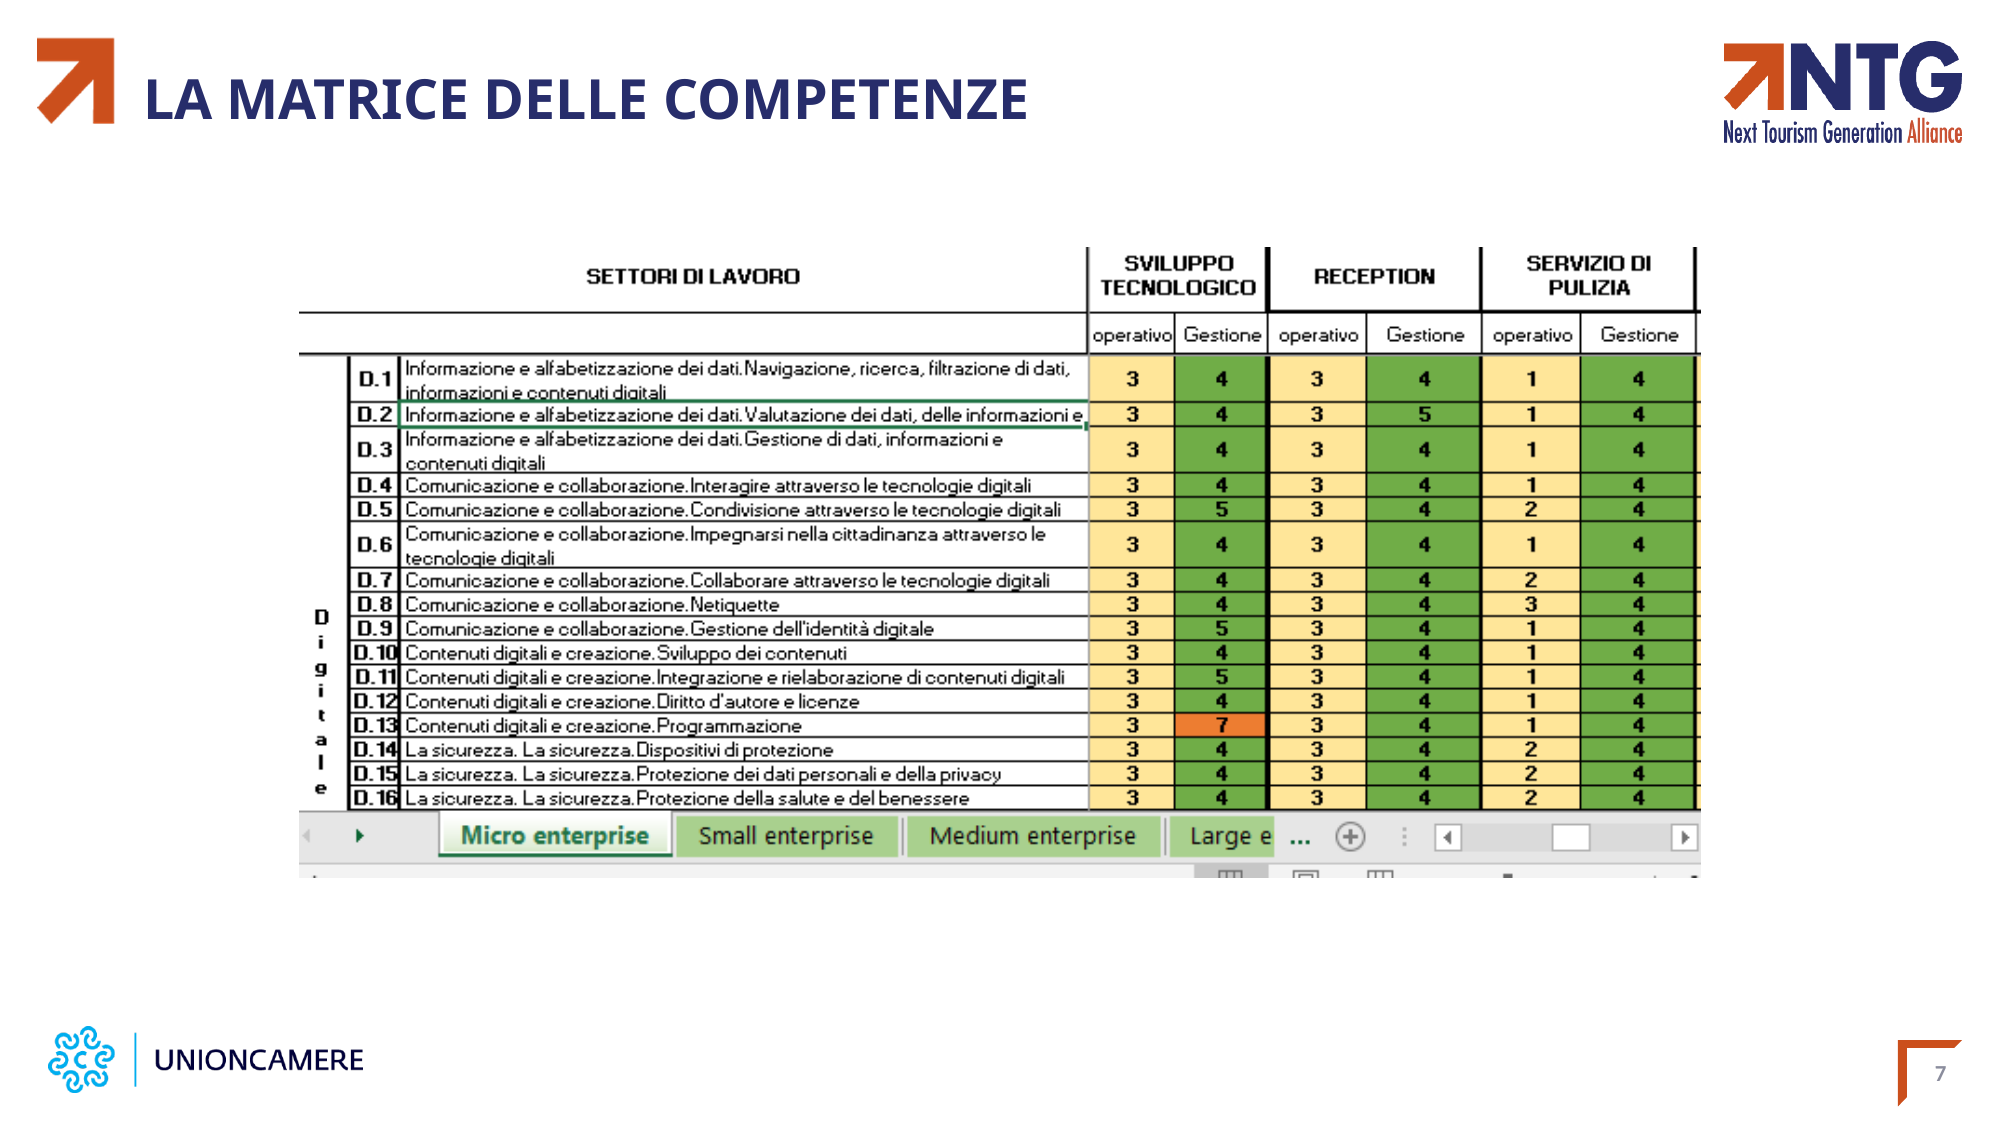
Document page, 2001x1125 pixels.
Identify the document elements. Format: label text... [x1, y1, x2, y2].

picture [299, 247, 1701, 878]
picture [48, 1026, 363, 1093]
picture [37, 32, 121, 128]
slide_number 7 [1511, 1042, 1962, 1103]
picture [1724, 4, 1962, 179]
text_box LA MATRICE DELLE COMPETENZE [128, 34, 1066, 169]
